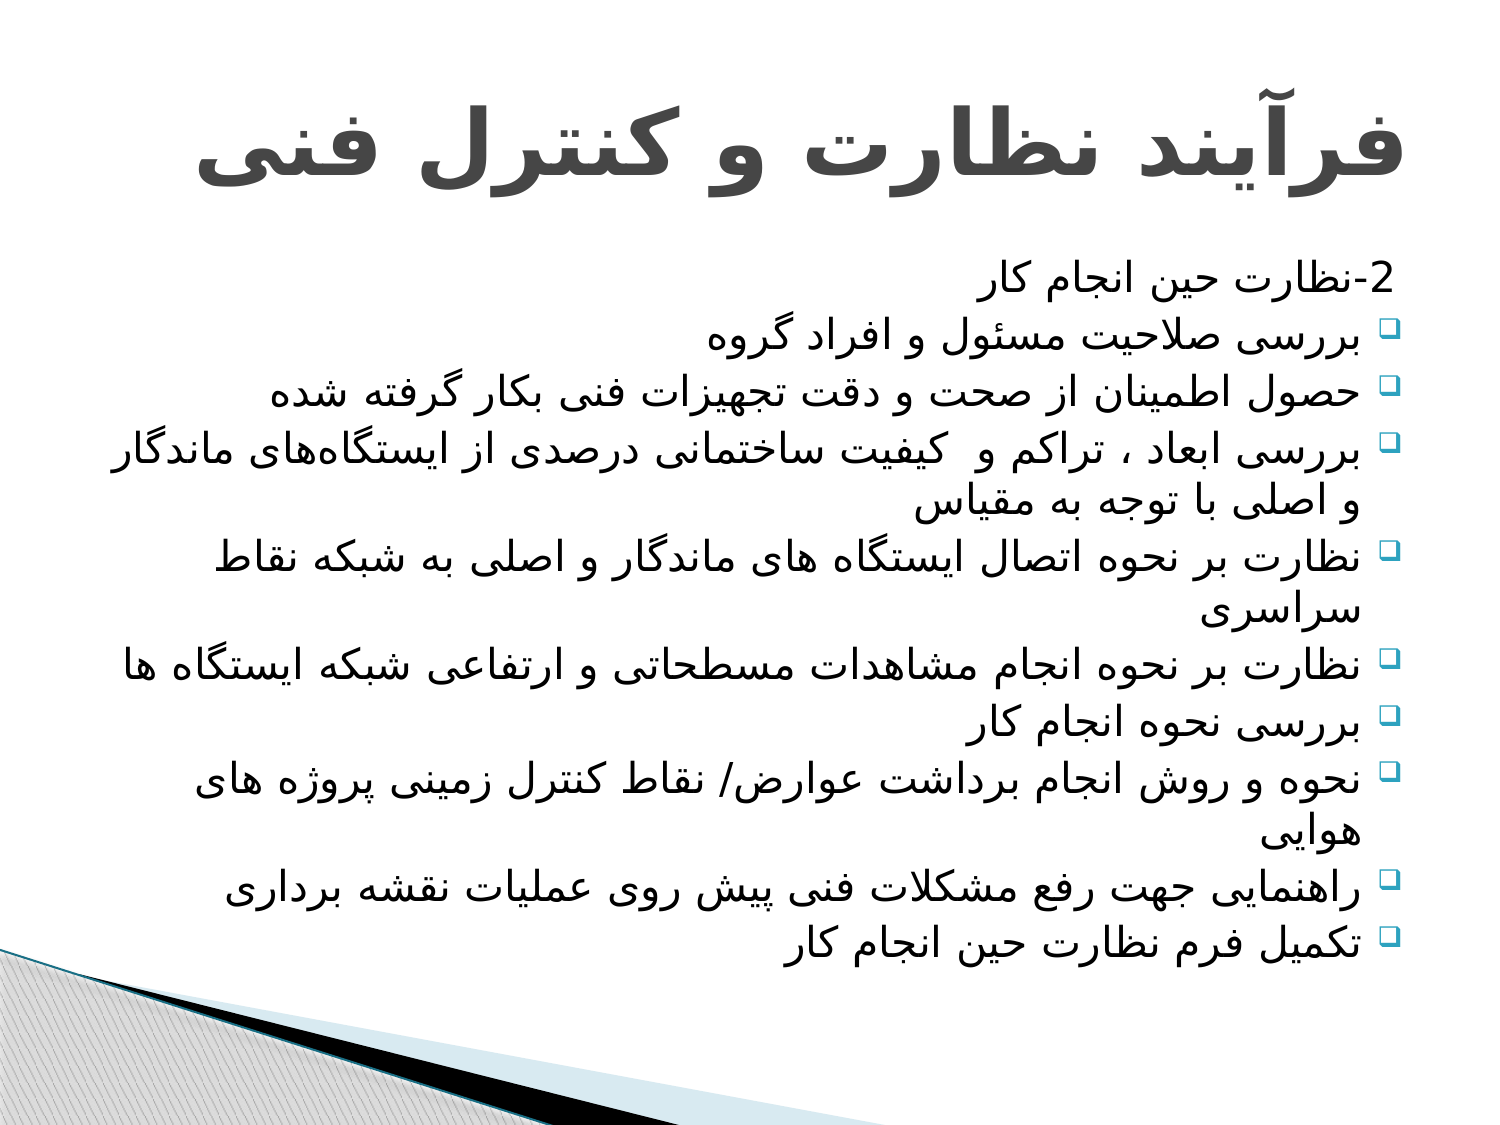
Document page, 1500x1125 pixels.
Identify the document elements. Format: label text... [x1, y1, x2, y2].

title فرآیند نظارت و کنترل فنی [75, 45, 1425, 233]
list 2-نظارت حین انجام کار بررسی صلاحیت مسئول و افراد گروه حصول اطمینان از صحت و دقت تجهیزات فنی بکار گرفته شده بررسی ابعاد ، تراکم و کیفیت ساختمانی درصدی از ایستگاه‌های ماندگار و اصلی با توجه به مقیاس نظارت بر نحوه اتصال ایستگاه های ماندگار و اصلی به شبکه نقاط سراسری نظارت بر نحوه انجام مشاهدات مسطحاتی و ارتفاعی شبکه ایستگاه ها بررسی نحوه انجام کار نحوه و روش انجام برداشت عوارض/ نقاط کنترل زمینی پروژه های هوایی راهنمایی جهت رفع مشکلات فنی پیش روی عملیات نقشه برداری تکمیل فرم نظارت حین انجام کار [75, 243, 1425, 986]
